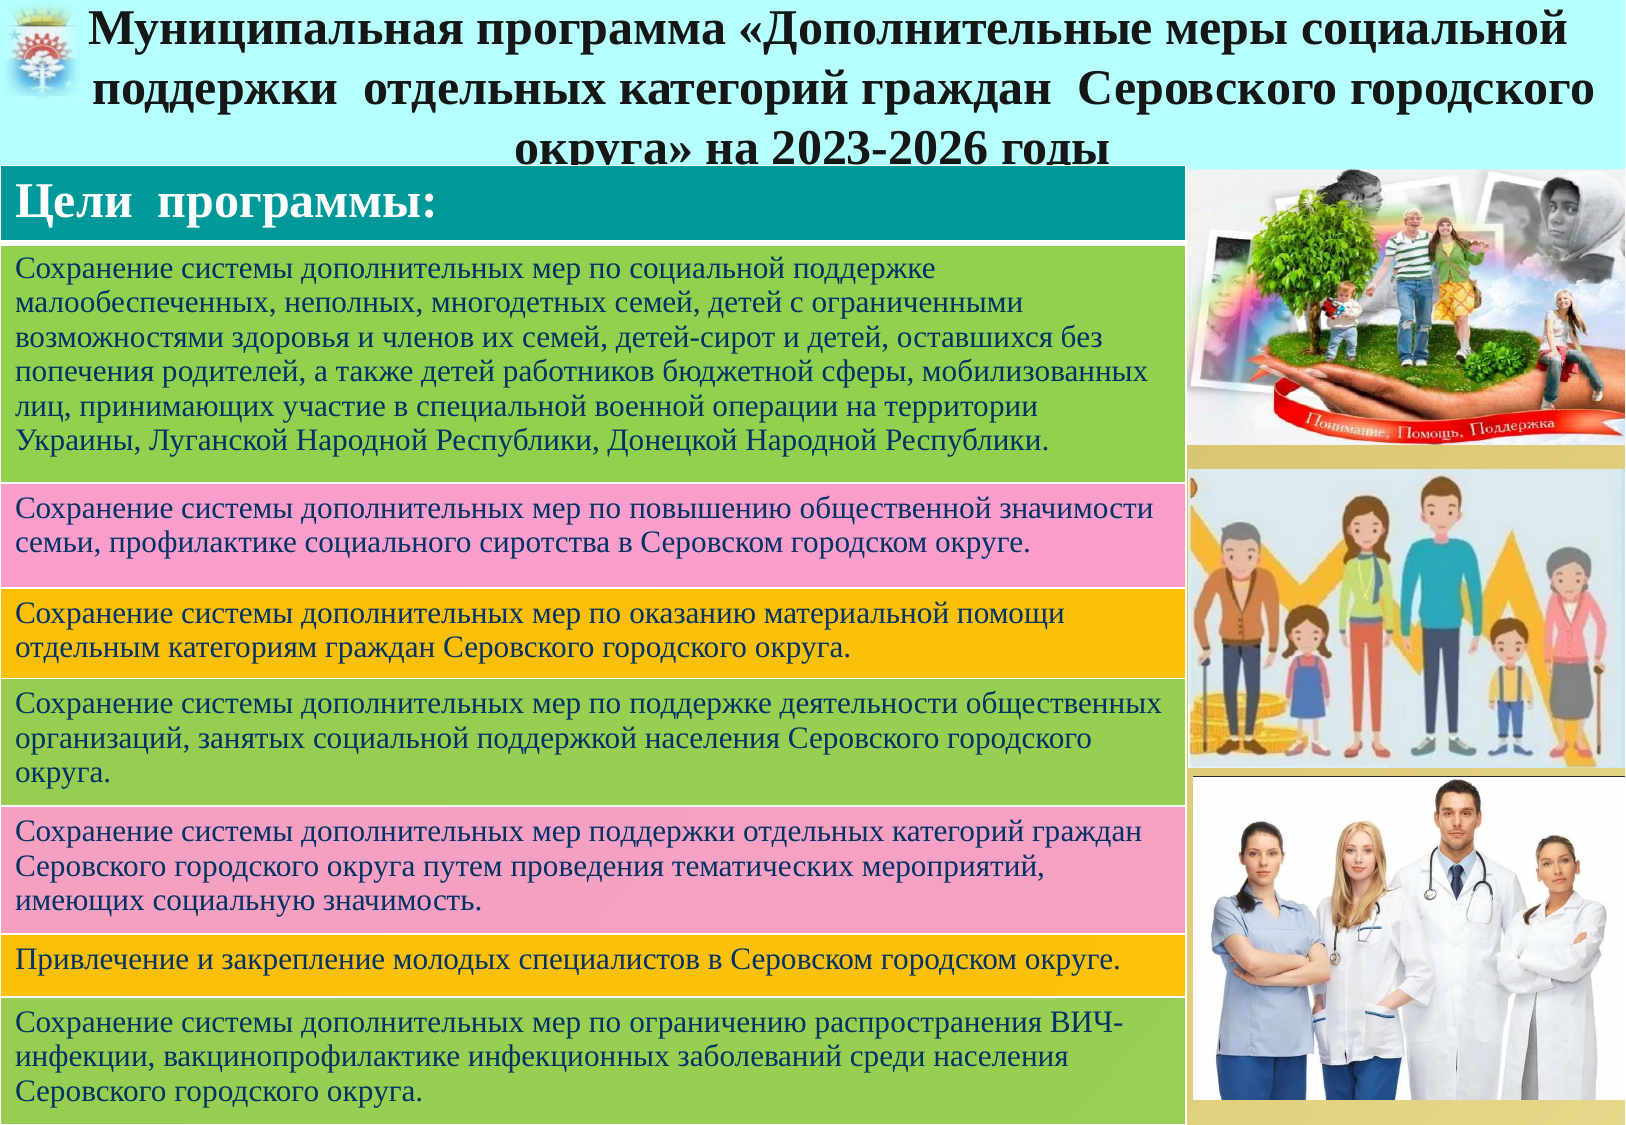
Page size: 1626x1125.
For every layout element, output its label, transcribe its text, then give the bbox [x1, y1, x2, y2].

table_cell Сохранение системы дополнительных мер по ограничению распространения ВИЧ-инфекции, вакцинопрофилактике инфекционных заболеваний среди населения Серовского городского округа. [1, 998, 1185, 1124]
table_header Цели программы: [1, 166, 1185, 240]
picture [1187, 163, 1625, 445]
table_cell Привлечение и закрепление молодых специалистов в Серовском городском округе. [1, 935, 1185, 996]
table_cell Сохранение системы дополнительных мер по поддержке деятельности общественных организаций, занятых социальной поддержкой населения Серовского городского округа. [1, 679, 1185, 805]
picture [0, 0, 84, 104]
table_cell Сохранение системы дополнительных мер поддержки отдельных категорий граждан Серовского городского округа путем проведения тематических мероприятий, имеющих социальную значимость. [1, 807, 1185, 933]
table_cell Сохранение системы дополнительных мер по повышению общественной значимости семьи, профилактике социального сиротства в Серовском городском округе. [1, 484, 1185, 587]
picture [1193, 776, 1625, 1100]
text_box Муниципальная программа «Дополнительные меры социальной поддержки отдельных категорий граждан Серовского городского округа» на 2023-2026 годы [0, 0, 1625, 165]
table_cell Сохранение системы дополнительных мер по социальной поддержке малообеспеченных, неполных, многодетных семей, детей с ограниченными возможностями здоровья и членов их семей, детей-сирот и детей, оставшихся без попечения родителей, а также детей работников бюджетной сферы, мобилизованных лиц, принимающих участие в специальной военной операции на территории Украины, Луганской Народной Республики, Донецкой Народной Республики. [1, 246, 1185, 482]
table_cell Сохранение системы дополнительных мер по оказанию материальной помощи отдельным категориям граждан Серовского городского округа. [1, 589, 1185, 678]
picture [1188, 469, 1625, 768]
